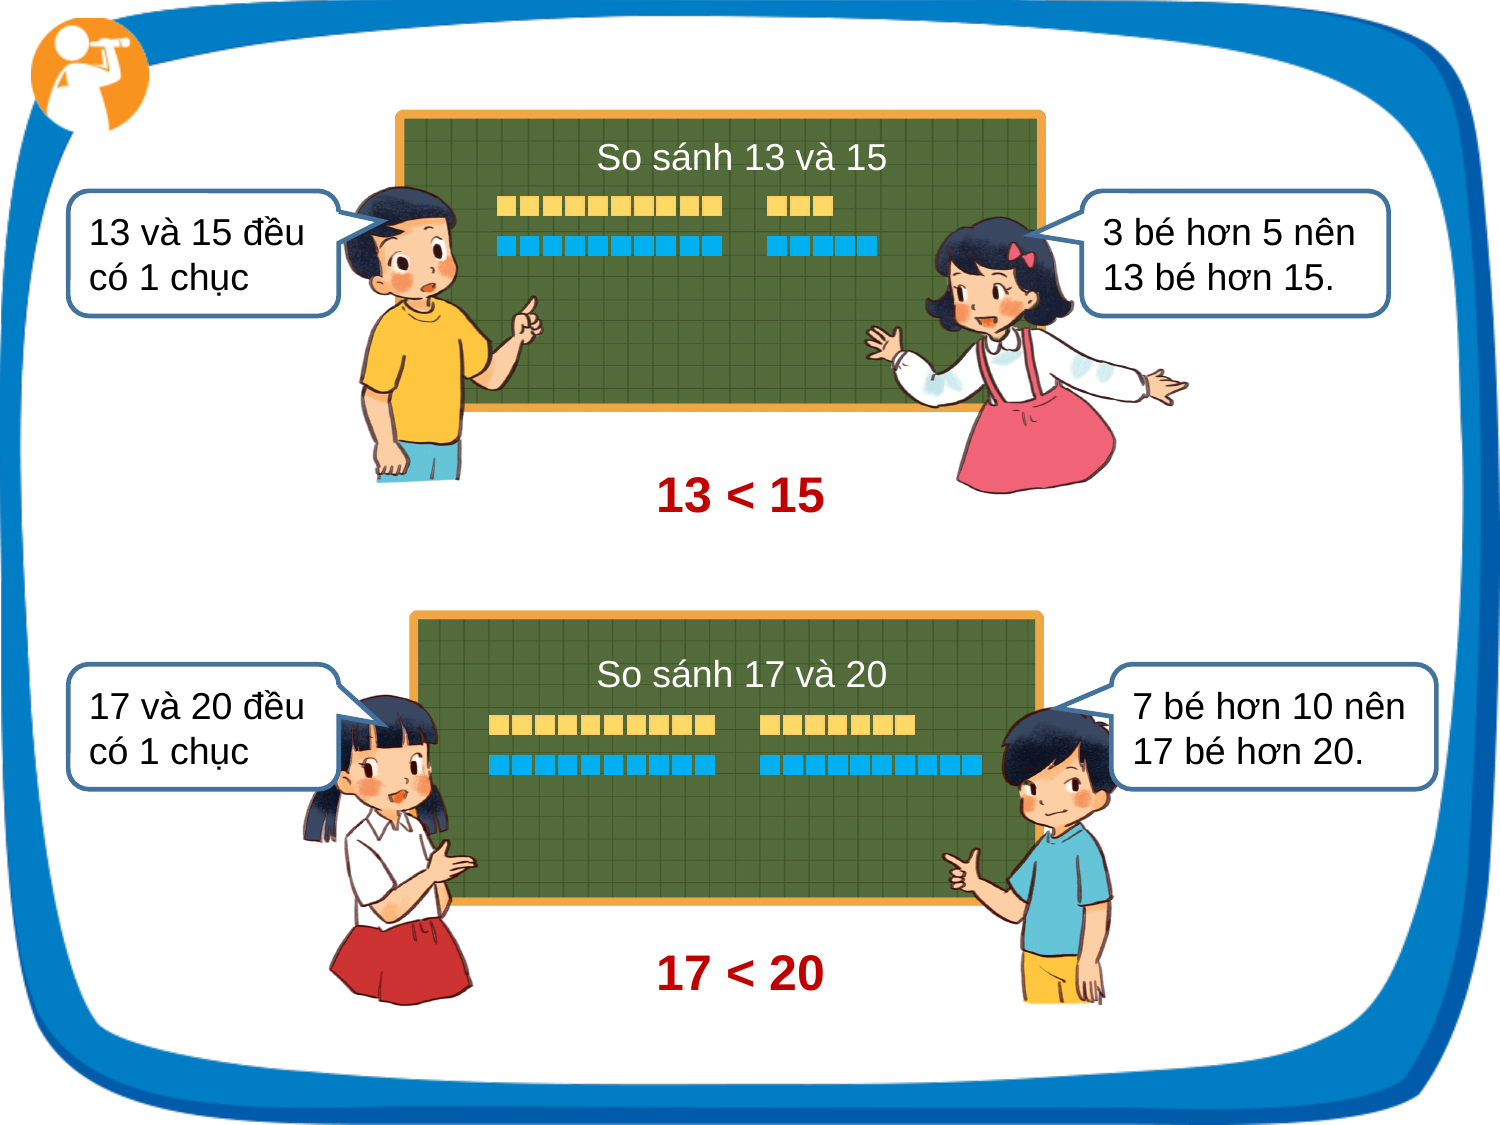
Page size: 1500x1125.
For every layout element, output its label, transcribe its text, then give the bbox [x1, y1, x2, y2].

text_box 7 bé hơn 10 nên 17 bé hơn 20. [1159, 663, 1438, 791]
picture [0, 0, 1500, 1125]
text_box 13 < 15 [642, 501, 858, 531]
text_box 13 và 15 đều có 1 chục [67, 189, 327, 317]
text_box 3 bé hơn 5 nên 13 bé hơn 15. [1194, 189, 1390, 317]
text_box 17 và 20 đều có 1 chục [67, 663, 283, 791]
